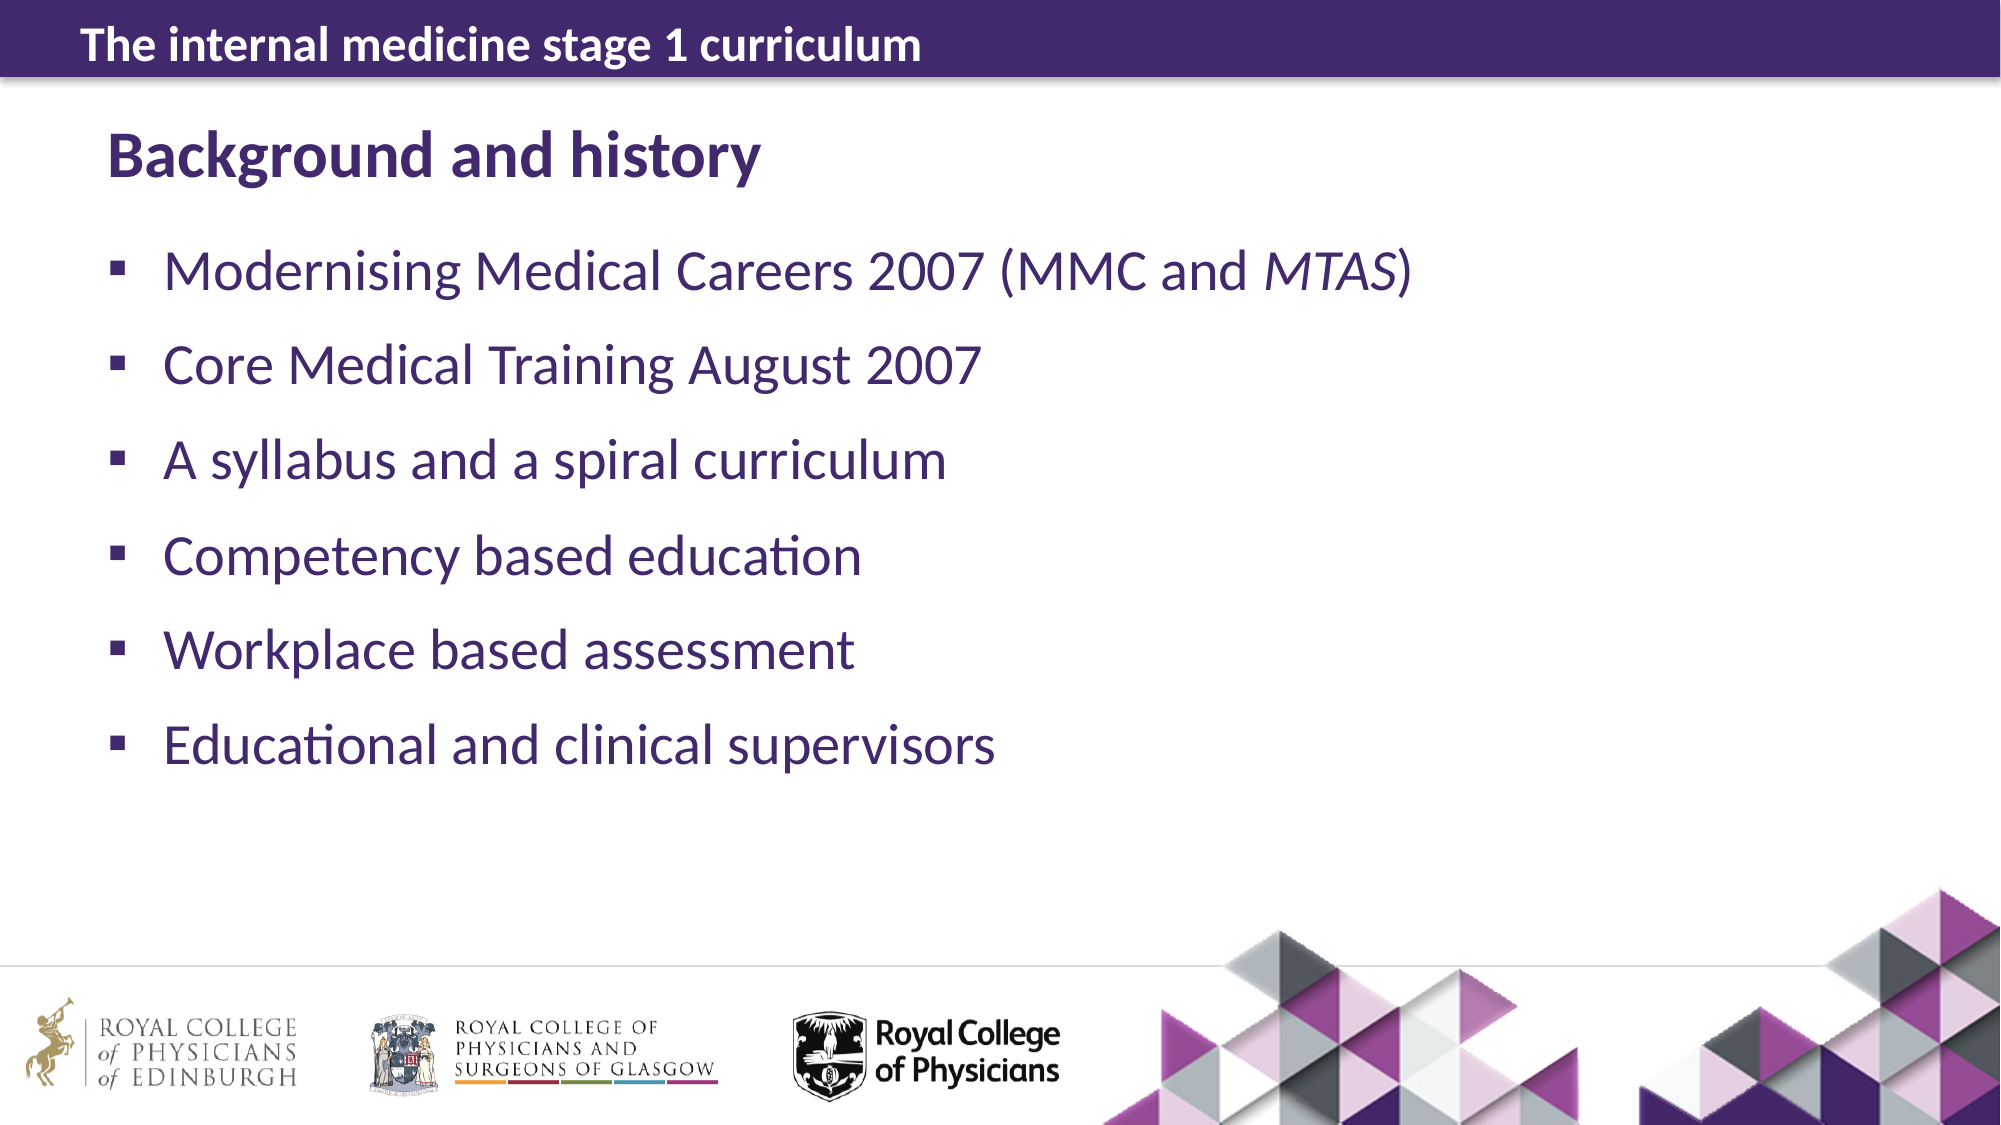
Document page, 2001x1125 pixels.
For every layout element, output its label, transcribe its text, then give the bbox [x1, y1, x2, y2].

list Modernising Medical Careers 2007 (MMC and MTAS) Core Medical Training August 2007 A syllabus and a spiral curriculum Competency based education Workplace based assessment Educational and clinical supervisors [99, 223, 1901, 954]
picture [7, 992, 1074, 1109]
title Background and history [99, 82, 1901, 219]
picture [1099, 887, 2000, 1125]
